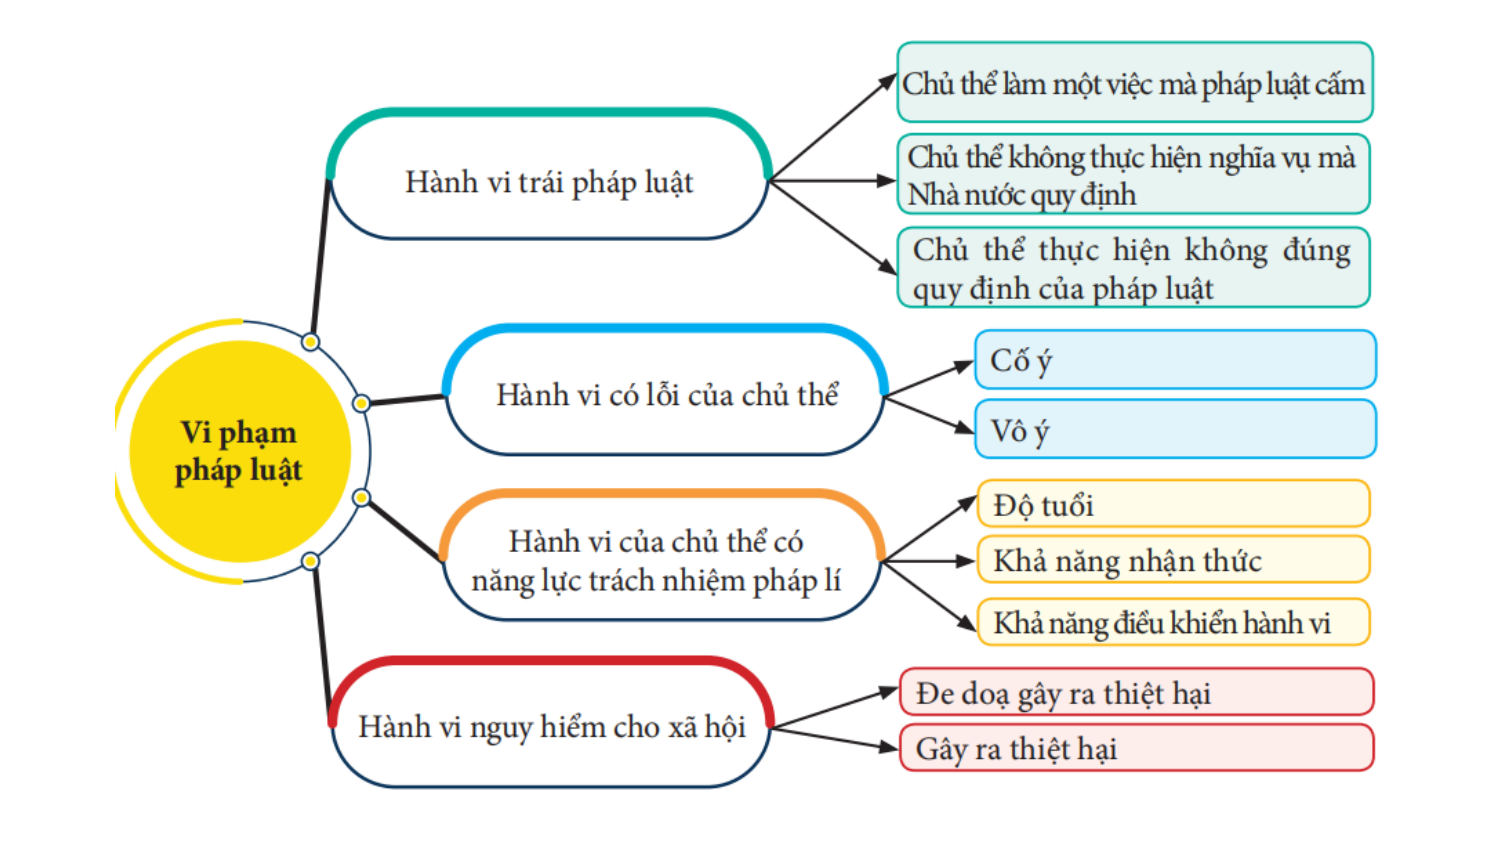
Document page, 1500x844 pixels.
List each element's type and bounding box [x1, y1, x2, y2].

picture [114, 39, 1385, 805]
